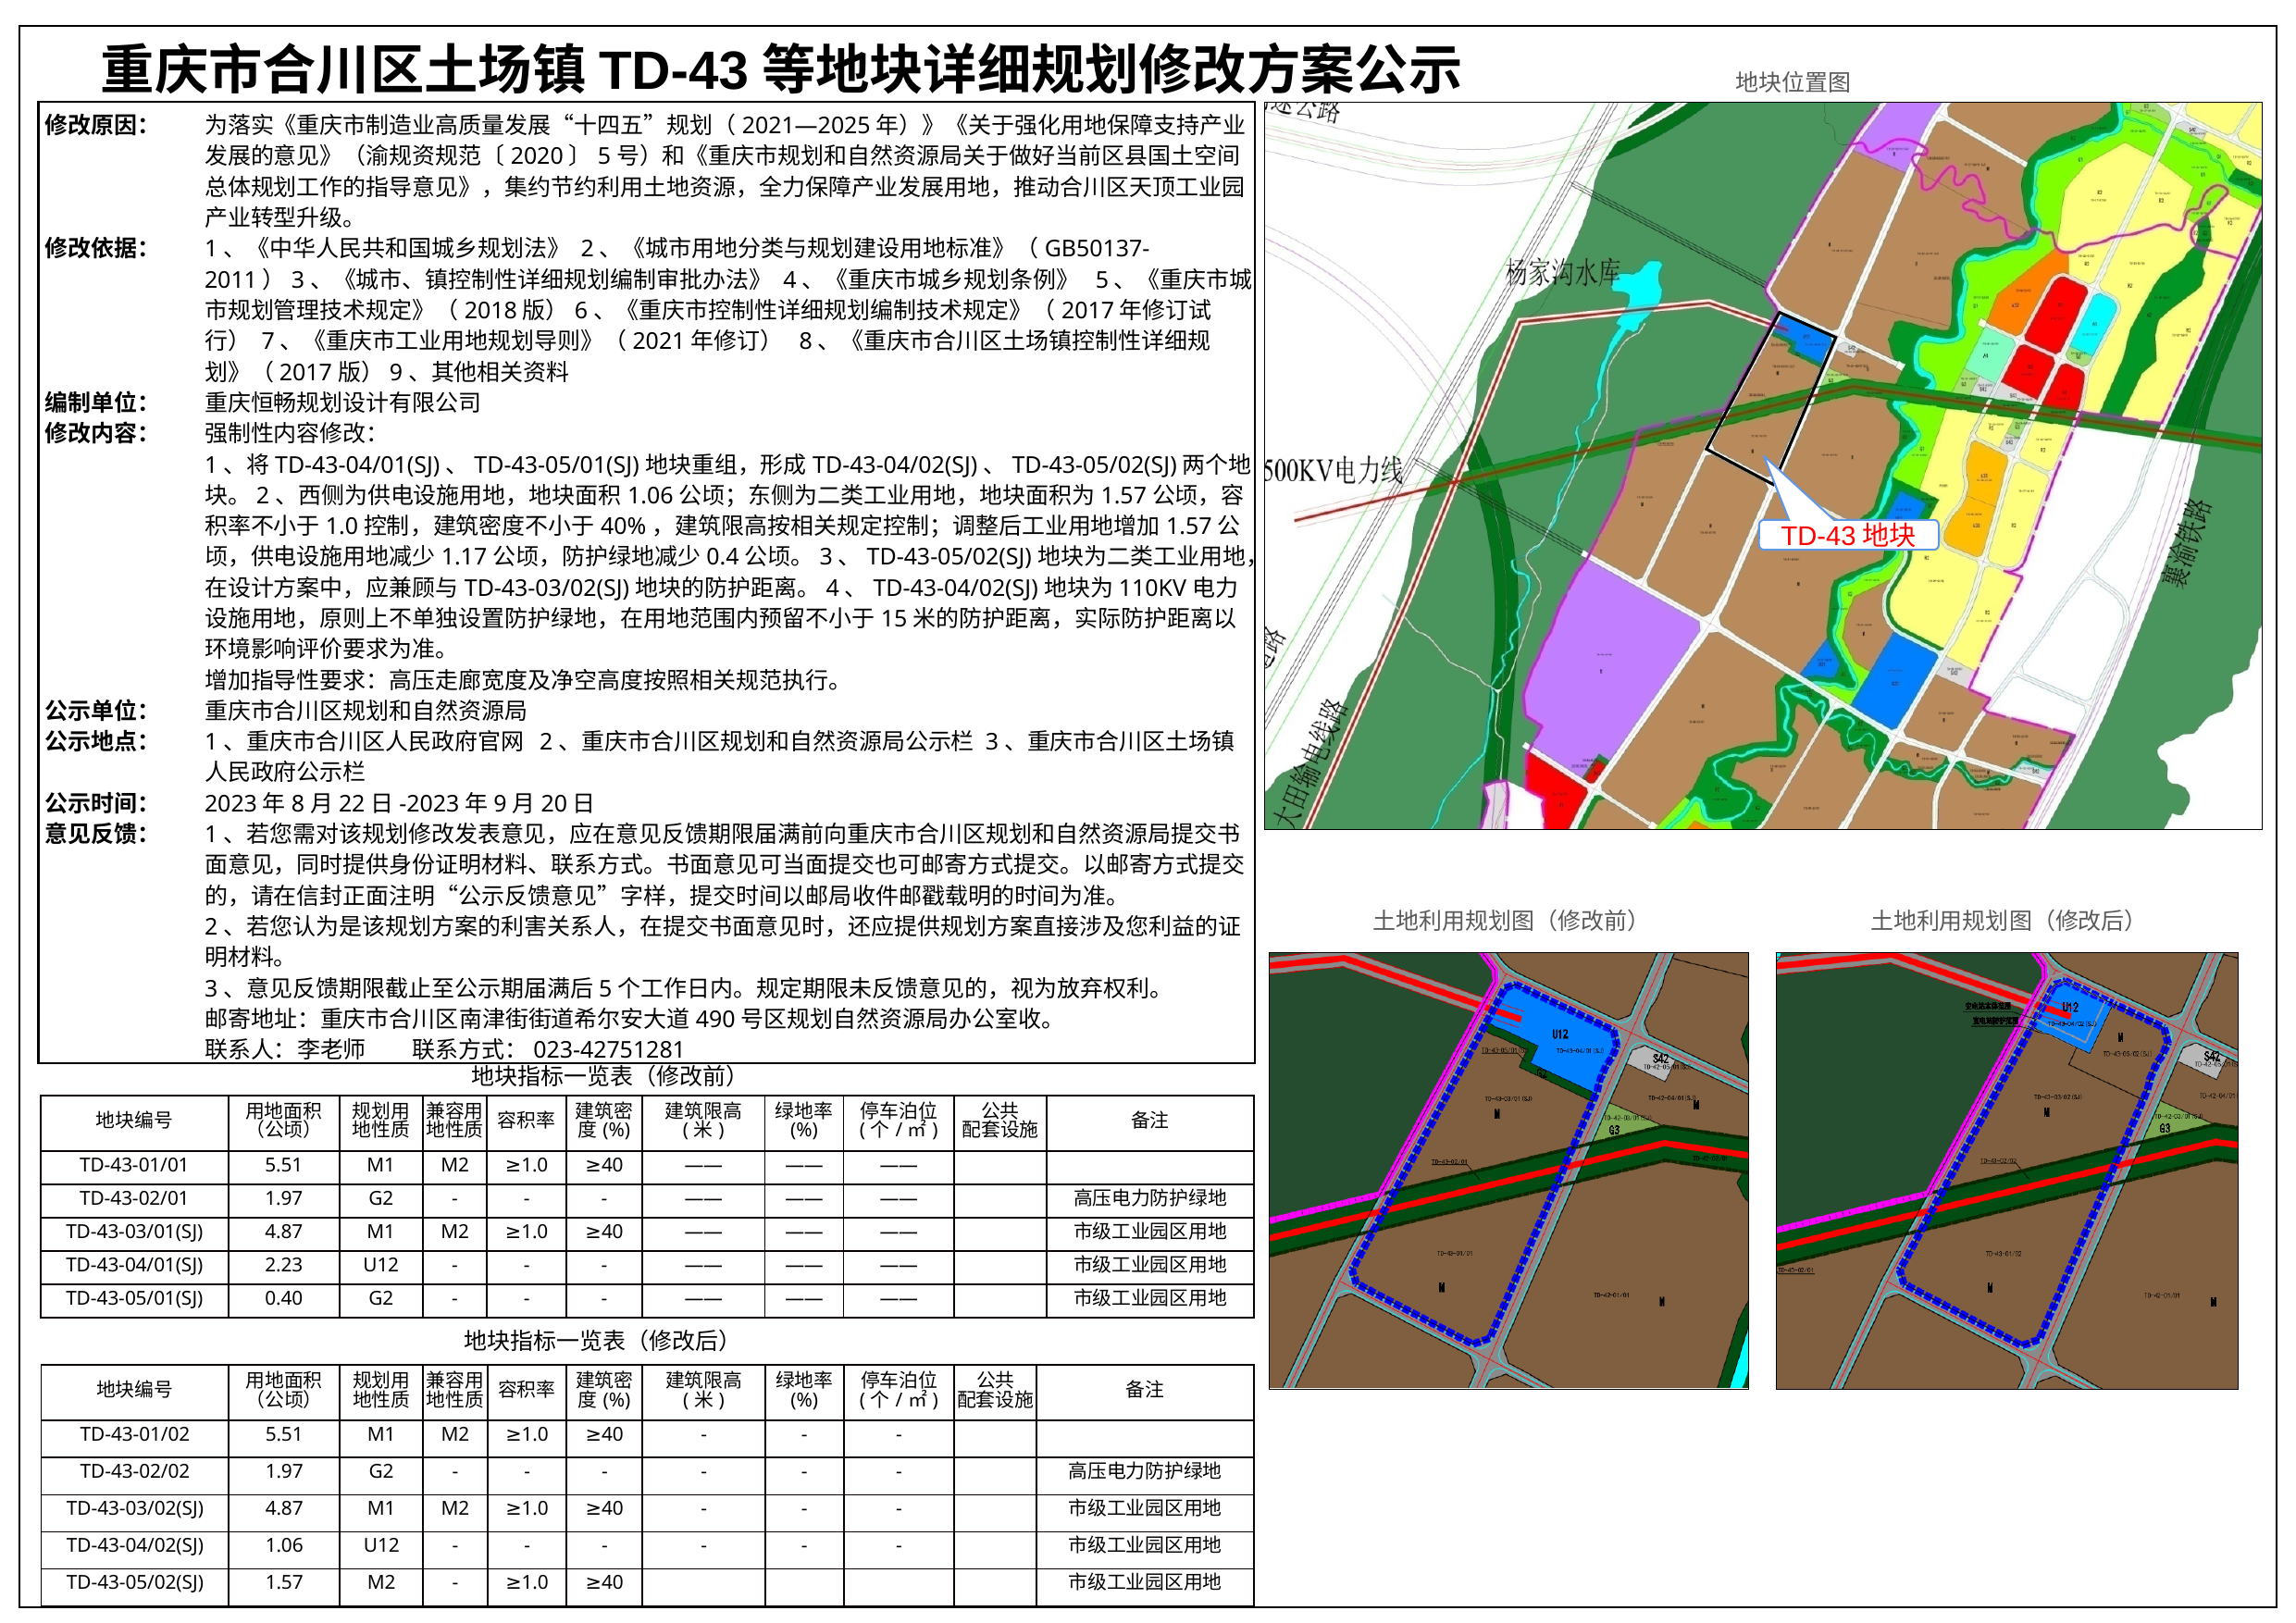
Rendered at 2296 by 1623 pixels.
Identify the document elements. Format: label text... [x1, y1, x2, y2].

table_cell - [643, 1458, 764, 1494]
table_cell [1037, 1421, 1253, 1456]
table_cell - [766, 1532, 843, 1568]
table_cell ≥1.0 [489, 1495, 565, 1531]
table_cell - [424, 1458, 487, 1494]
table_cell M2 [341, 1569, 422, 1605]
table_cell [955, 1495, 1036, 1531]
table_cell TD-43-03/02(SJ) [42, 1495, 228, 1531]
table_cell ≥1.0 [489, 1569, 565, 1605]
table_cell TD-43-04/02(SJ) [42, 1532, 228, 1568]
table_cell ≥1.0 [489, 1421, 565, 1456]
table_header 公共 配套设施 [955, 1366, 1036, 1419]
table_cell 1.06 [230, 1532, 339, 1568]
table_cell - [424, 1532, 487, 1568]
table_cell 4.87 [230, 1495, 339, 1531]
table_cell TD-43-05/02(SJ) [42, 1569, 228, 1605]
table_cell - [643, 1495, 764, 1531]
table_cell - [845, 1532, 953, 1568]
table_header 建筑限高 (米) [643, 1366, 764, 1419]
table_cell - [567, 1532, 641, 1568]
table_header 备注 [1037, 1366, 1253, 1419]
table_cell 市级工业园区用地 [1037, 1532, 1253, 1568]
table_cell [955, 1421, 1036, 1456]
text_box [19, 25, 2277, 1608]
picture [1269, 952, 1749, 1390]
table_cell ≥40 [567, 1569, 641, 1605]
table_cell [955, 1532, 1036, 1568]
table_cell U12 [341, 1532, 422, 1568]
table_cell 市级工业园区用地 [1037, 1569, 1253, 1605]
table_cell [845, 1569, 953, 1605]
table_header 建筑密度(%) [567, 1366, 641, 1419]
table_header 兼容用 地性质 [424, 1366, 487, 1419]
table_header 容积率 [489, 1366, 565, 1419]
table_cell 5.51 [230, 1421, 339, 1456]
table_cell - [643, 1532, 764, 1568]
table_cell - [766, 1495, 843, 1531]
table_cell - [766, 1421, 843, 1456]
table_cell - [845, 1421, 953, 1456]
table_header 地块编号 [42, 1366, 228, 1419]
table_cell [643, 1569, 764, 1605]
table_cell - [766, 1458, 843, 1494]
table_cell [766, 1569, 843, 1605]
table_cell - [567, 1458, 641, 1494]
table_cell M1 [341, 1421, 422, 1456]
table_header 绿地率 (%) [766, 1366, 843, 1419]
table_cell M2 [424, 1495, 487, 1531]
table_cell - [489, 1458, 565, 1494]
table_cell M2 [424, 1421, 487, 1456]
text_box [1271, 101, 2263, 830]
table_cell G2 [341, 1458, 422, 1494]
table_cell 高压电力防护绿地 [1037, 1458, 1253, 1494]
picture [1776, 952, 2239, 1390]
table_cell - [643, 1421, 764, 1456]
table_header 用地面积 （公顷） [230, 1366, 339, 1419]
table_cell M1 [341, 1495, 422, 1531]
table_cell [955, 1458, 1036, 1494]
table_cell - [845, 1458, 953, 1494]
table_cell - [424, 1569, 487, 1605]
table_header 规划用 地性质 [341, 1366, 422, 1419]
table_cell 1.57 [230, 1569, 339, 1605]
text_box [37, 895, 1256, 1064]
table_cell ≥40 [567, 1421, 641, 1456]
table_cell - [489, 1532, 565, 1568]
table_cell [955, 1569, 1036, 1605]
table_cell TD-43-01/02 [42, 1421, 228, 1456]
table_header 停车泊位 (个/㎡) [845, 1366, 953, 1419]
table_cell 1.97 [230, 1458, 339, 1494]
table_cell - [845, 1495, 953, 1531]
table_cell 市级工业园区用地 [1037, 1495, 1253, 1531]
table_cell ≥40 [567, 1495, 641, 1531]
table_cell TD-43-02/02 [42, 1458, 228, 1494]
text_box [31, 100, 1271, 895]
